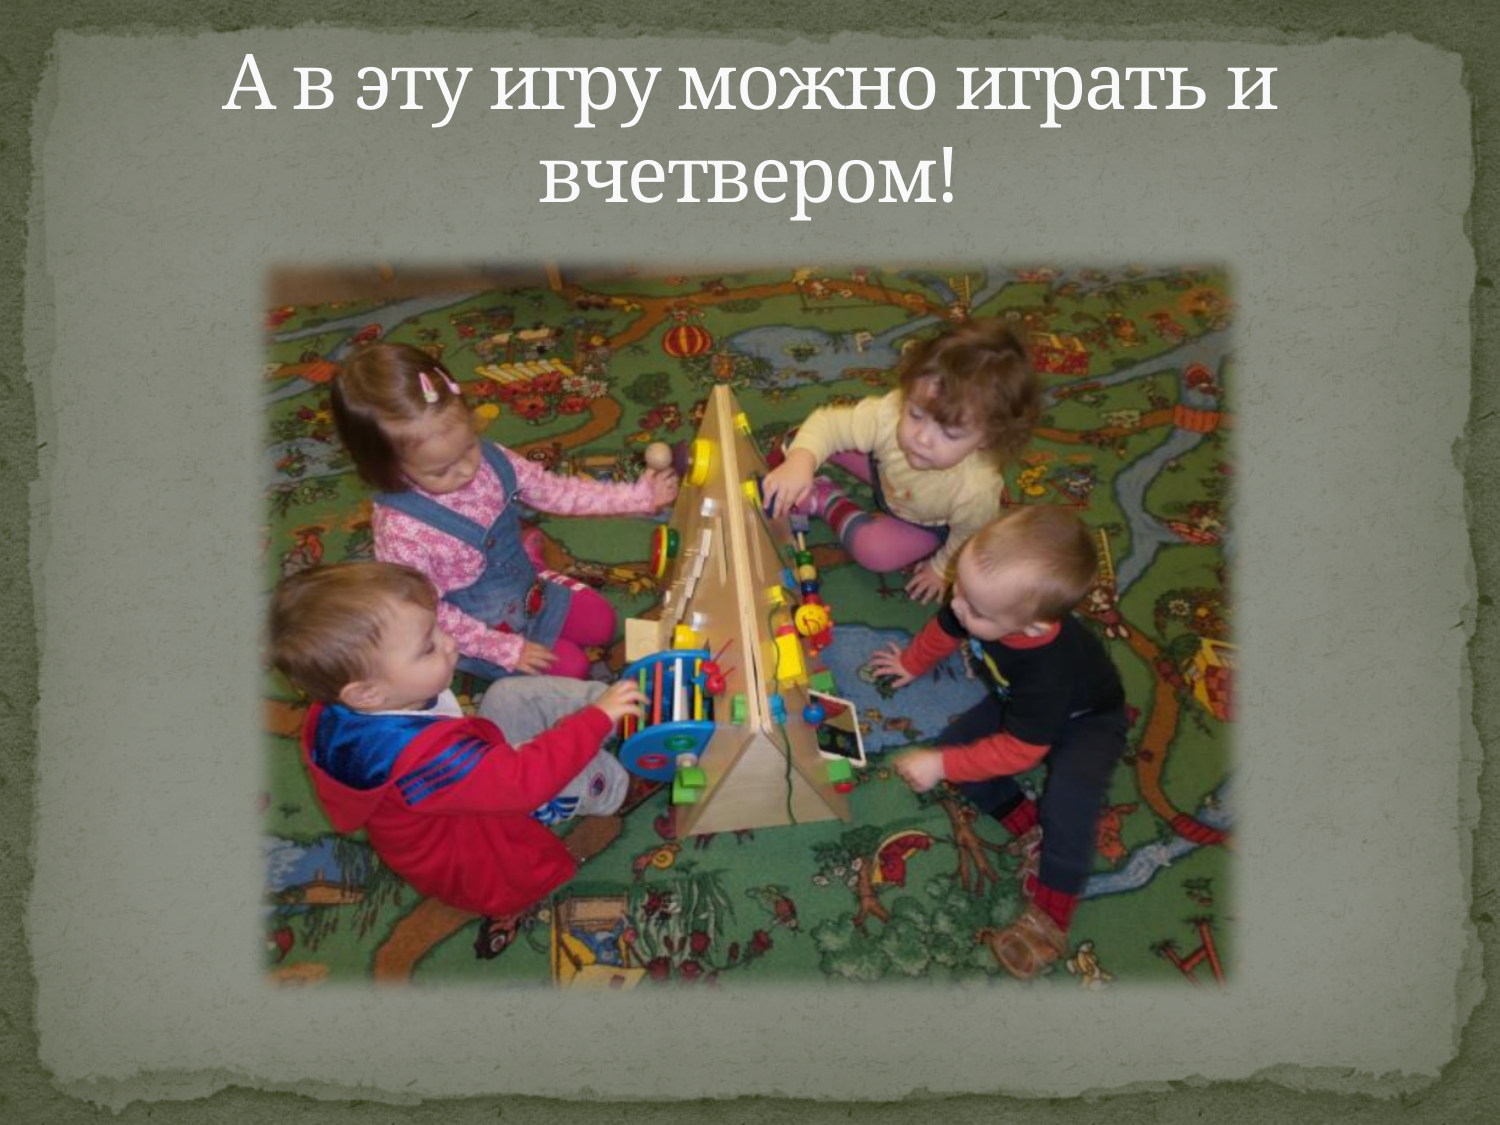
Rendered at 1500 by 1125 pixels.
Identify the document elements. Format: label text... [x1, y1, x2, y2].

title А в эту игру можно играть и вчетвером! [74, 24, 1425, 225]
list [252, 252, 1249, 997]
